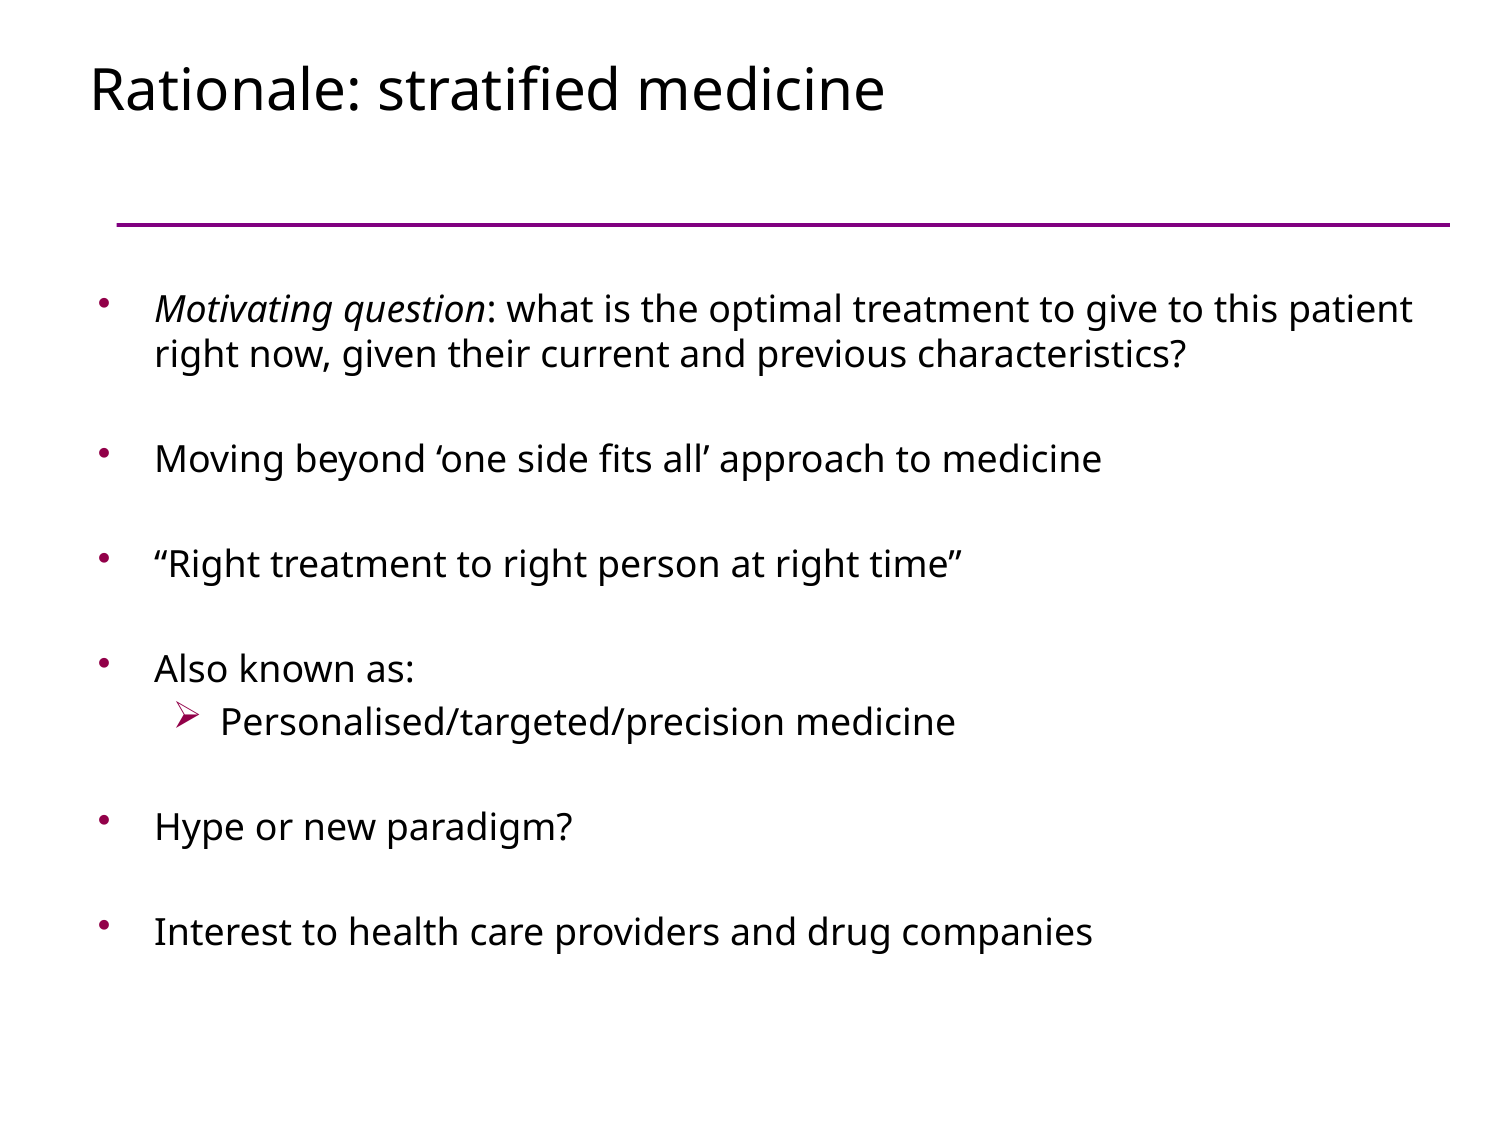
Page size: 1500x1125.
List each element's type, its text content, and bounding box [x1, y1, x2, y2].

title Rationale: stratified medicine [75, 45, 1425, 233]
list Motivating question: what is the optimal treatment to give to this patient right now, given their current and previous characteristics? Moving beyond ‘one side fits all’ approach to medicine “Right treatment to right person at right time” Also known as: Personalised/targeted/precision medicine Hype or new paradigm? Interest to health care providers and drug companies [83, 277, 1434, 1020]
